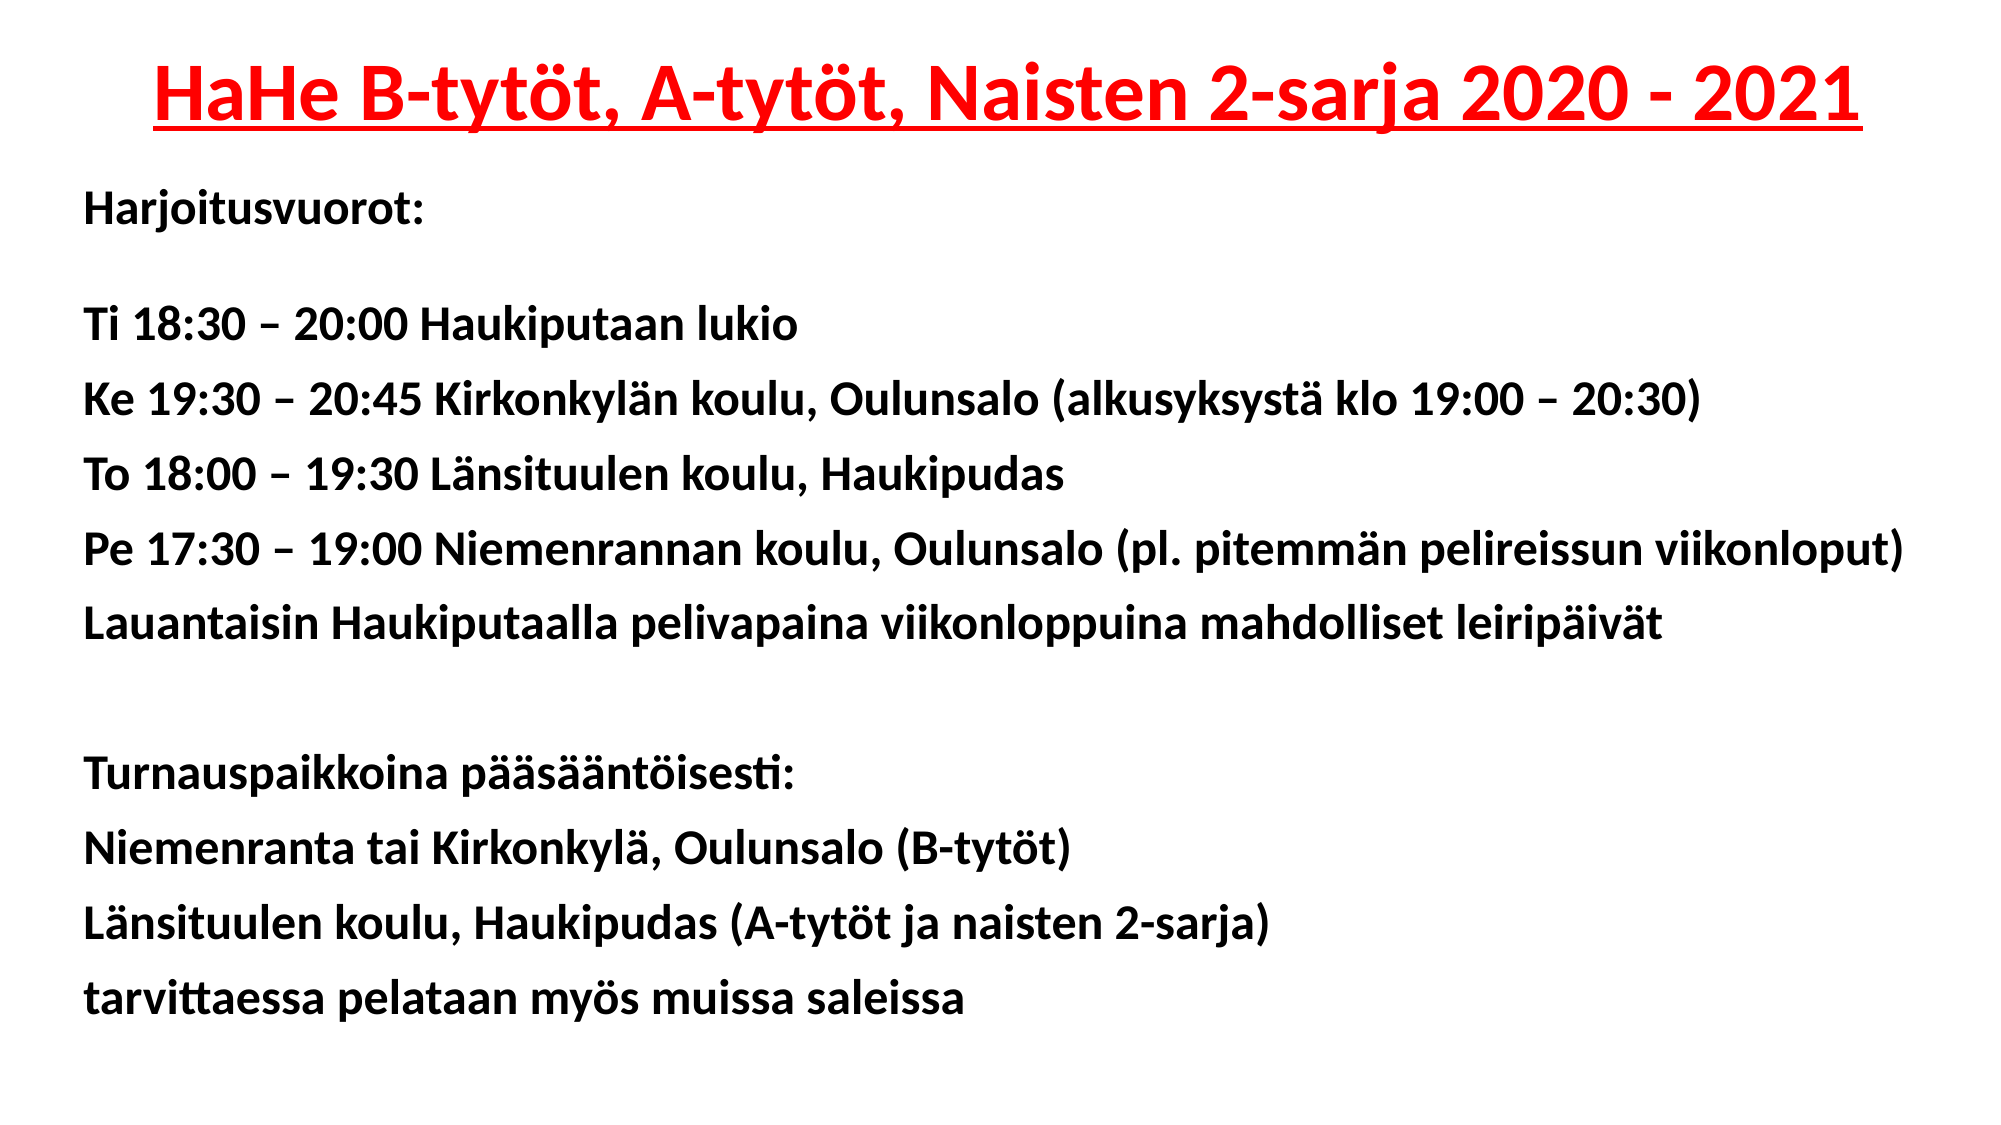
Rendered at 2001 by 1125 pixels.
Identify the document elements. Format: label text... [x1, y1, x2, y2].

title HaHe B-tytöt, A-tytöt, Naisten 2-sarja 2020 - 2021 [116, 78, 1900, 146]
subtitle Harjoitusvuorot: Ti 18:30 – 20:00 Haukiputaan lukio Ke 19:30 – 20:45 Kirkonkylän koulu, Oulunsalo (alkusyksystä klo 19:00 – 20:30) To 18:00 – 19:30 Länsituulen koulu, Haukipudas Pe 17:30 – 19:00 Niemenrannan koulu, Oulunsalo (pl. pitemmän pelireissun viikonloput) Lauantaisin Haukiputaalla pelivapaina viikonloppuina mahdolliset leiripäivät Turnauspaikkoina pääsääntöisesti: Niemenranta tai Kirkonkylä, Oulunsalo (B-tytöt) Länsituulen koulu, Haukipudas (A-tytöt ja naisten 2-sarja) tarvittaessa pelataan myös muissa saleissa [68, 174, 1939, 1084]
